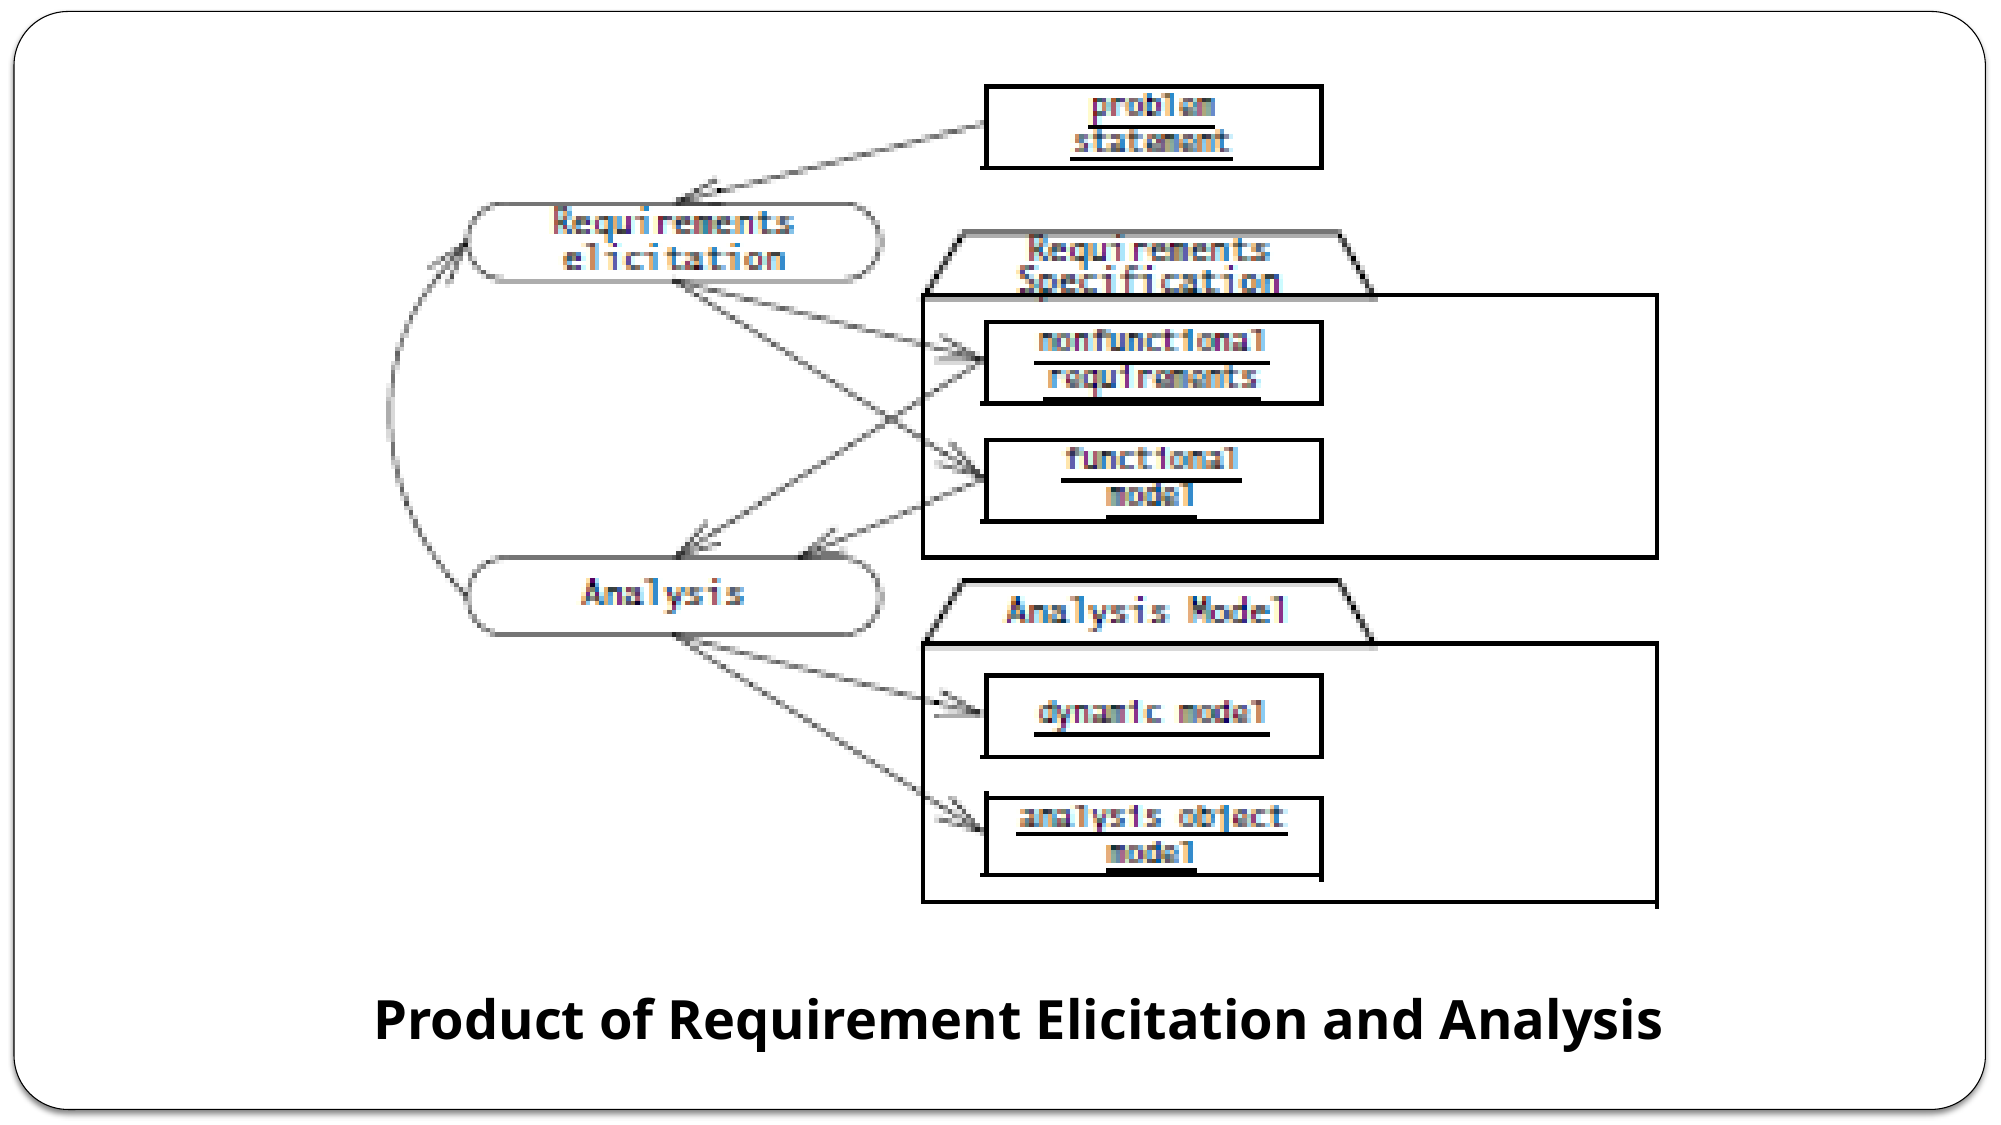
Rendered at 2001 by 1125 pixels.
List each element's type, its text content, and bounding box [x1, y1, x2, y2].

list Product of Requirement Elicitation and Analysis [168, 978, 1869, 1091]
picture [354, 62, 1714, 941]
